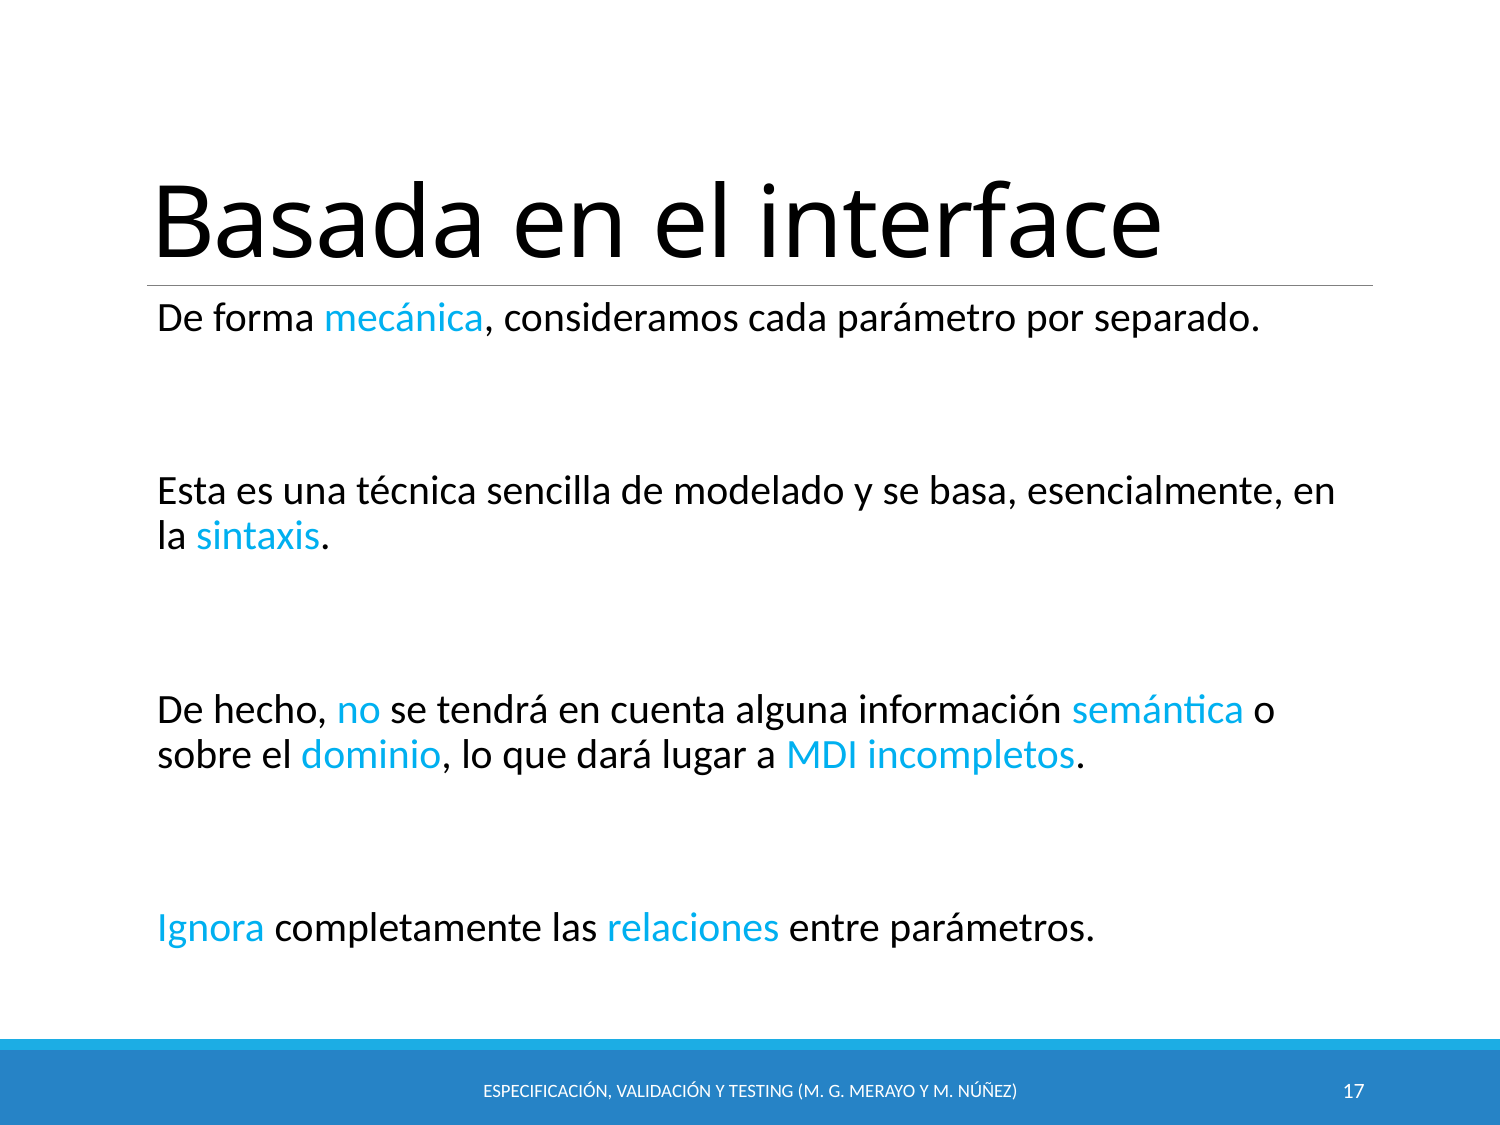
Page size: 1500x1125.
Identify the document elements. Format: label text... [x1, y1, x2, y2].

footer Especificación, Validación y Testing (M. G. Merayo y M. Núñez) [453, 1059, 1047, 1120]
list De forma mecánica, consideramos cada parámetro por separado. Esta es una técnica sencilla de modelado y se basa, esencialmente, en la sintaxis. De hecho, no se tendrá en cuenta alguna información semántica o sobre el dominio, lo que dará lugar a MDI incompletos. Ignora completamente las relaciones entre parámetros. [157, 287, 1365, 1012]
slide_number 17 [1218, 1059, 1380, 1120]
title Basada en el interface [135, 47, 1459, 285]
